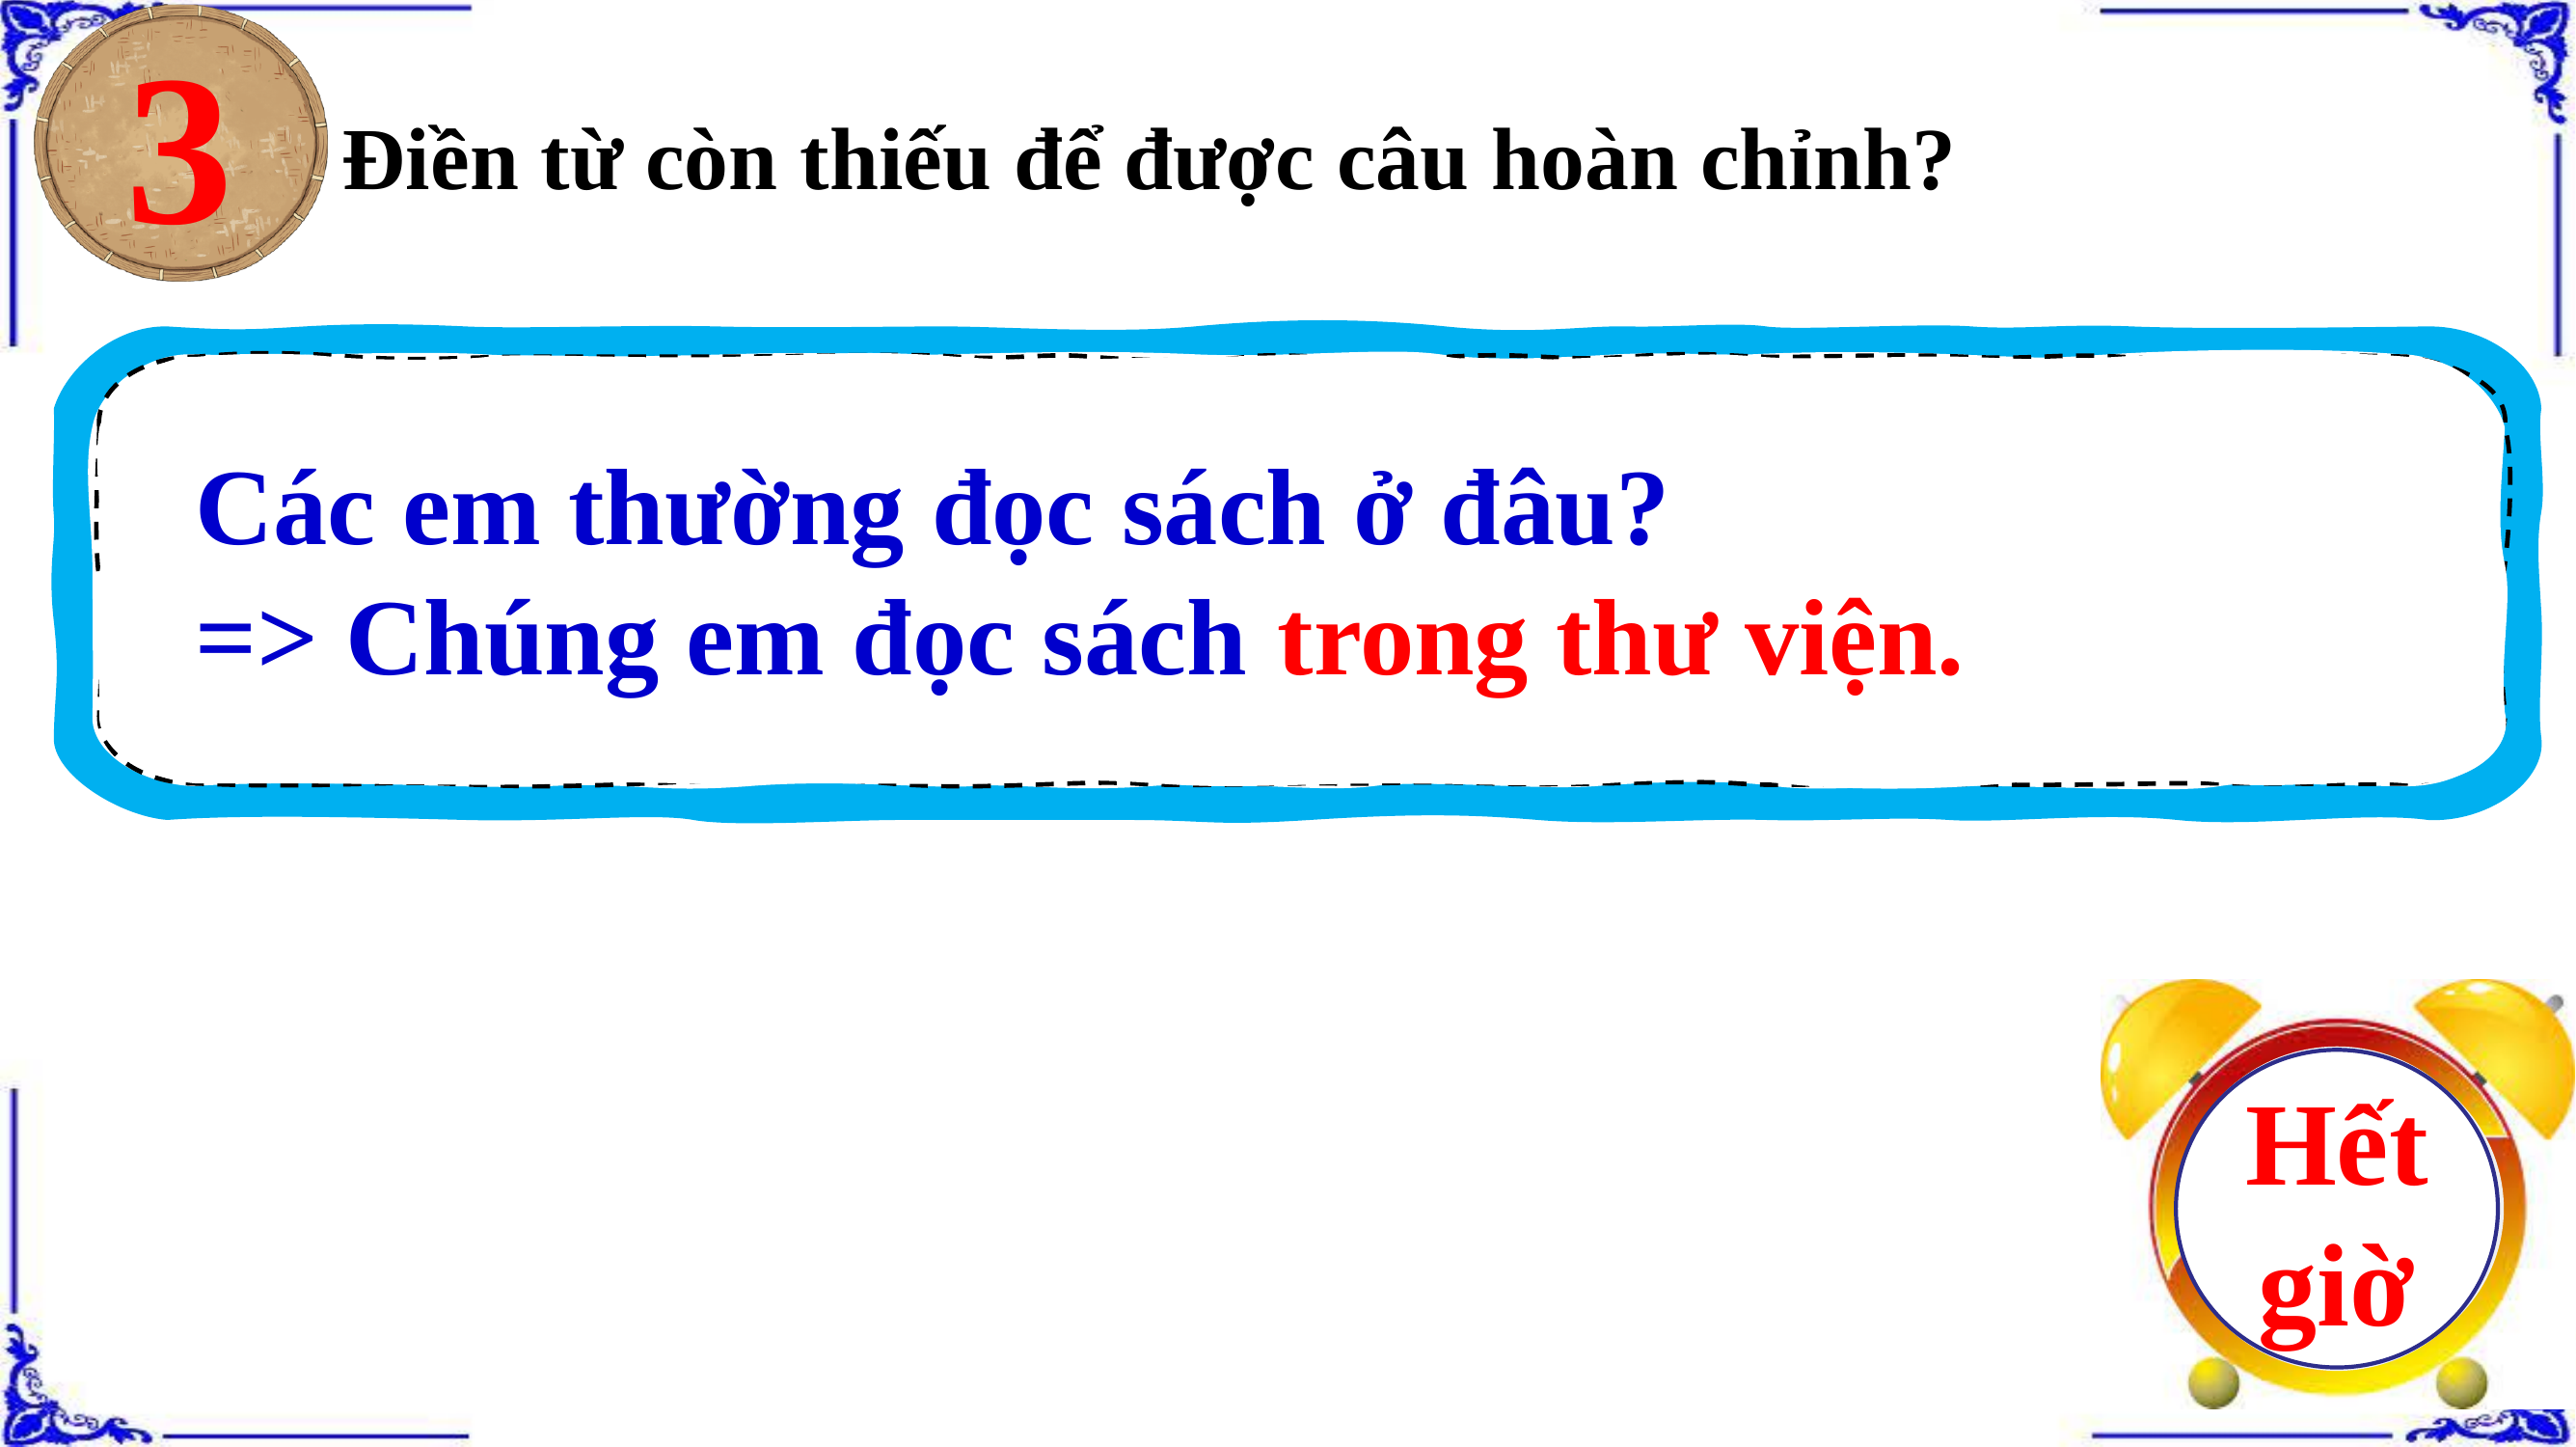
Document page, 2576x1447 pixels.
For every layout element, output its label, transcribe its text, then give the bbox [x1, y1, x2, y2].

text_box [53, 326, 2542, 821]
picture [0, 0, 2576, 1447]
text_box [2101, 978, 2575, 1410]
text_box Điền từ còn thiếu để được câu hoàn chỉnh? [334, 41, 2151, 214]
